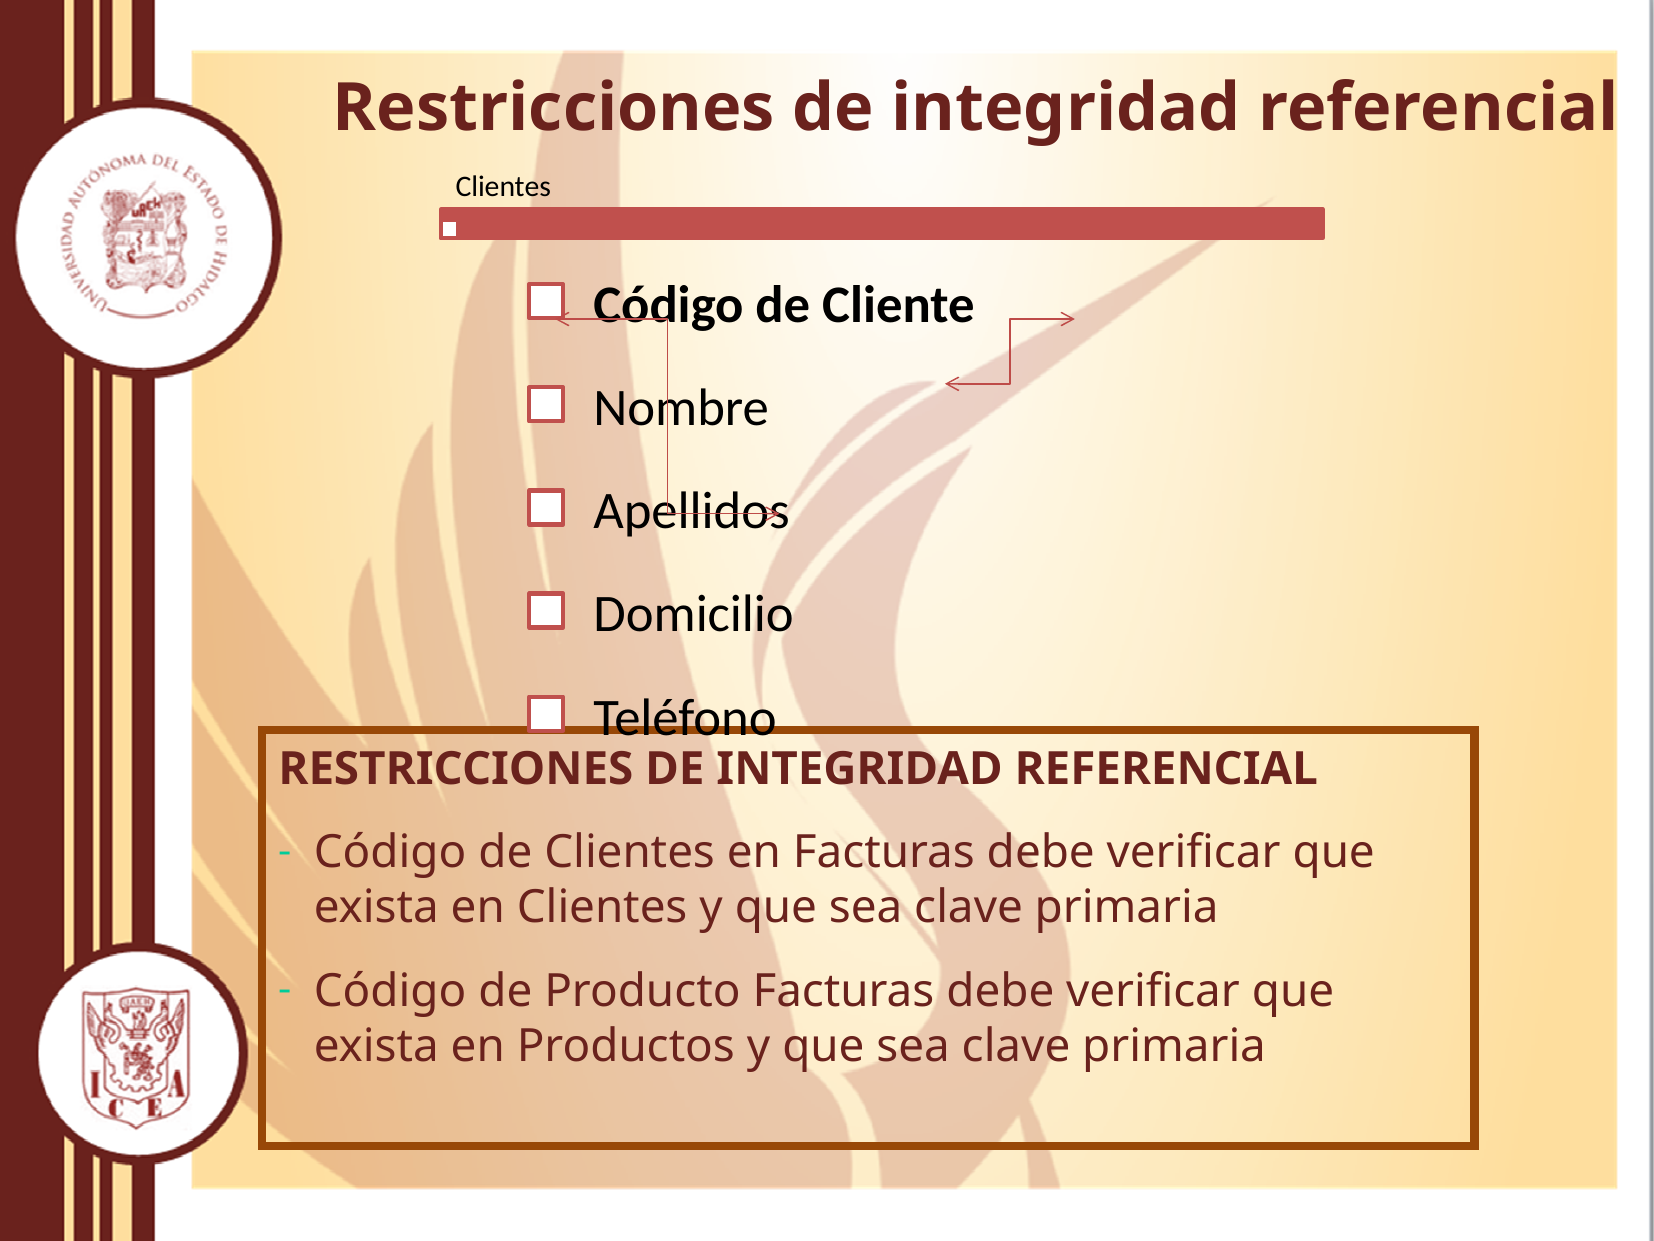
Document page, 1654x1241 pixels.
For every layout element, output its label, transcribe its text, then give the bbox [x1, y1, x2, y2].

picture [0, 0, 1654, 1241]
text_box RESTRICCIONES DE INTEGRIDAD REFERENCIAL Código de Clientes en Facturas debe verificar que exista en Clientes y que sea clave primaria Código de Producto Facturas debe verificar que exista en Productos y que sea clave primaria [261, 730, 1475, 1147]
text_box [944, 318, 1076, 385]
text_box Restricciones de integridad referencial [110, 55, 1654, 152]
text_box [330, 158, 1434, 754]
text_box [554, 318, 780, 514]
